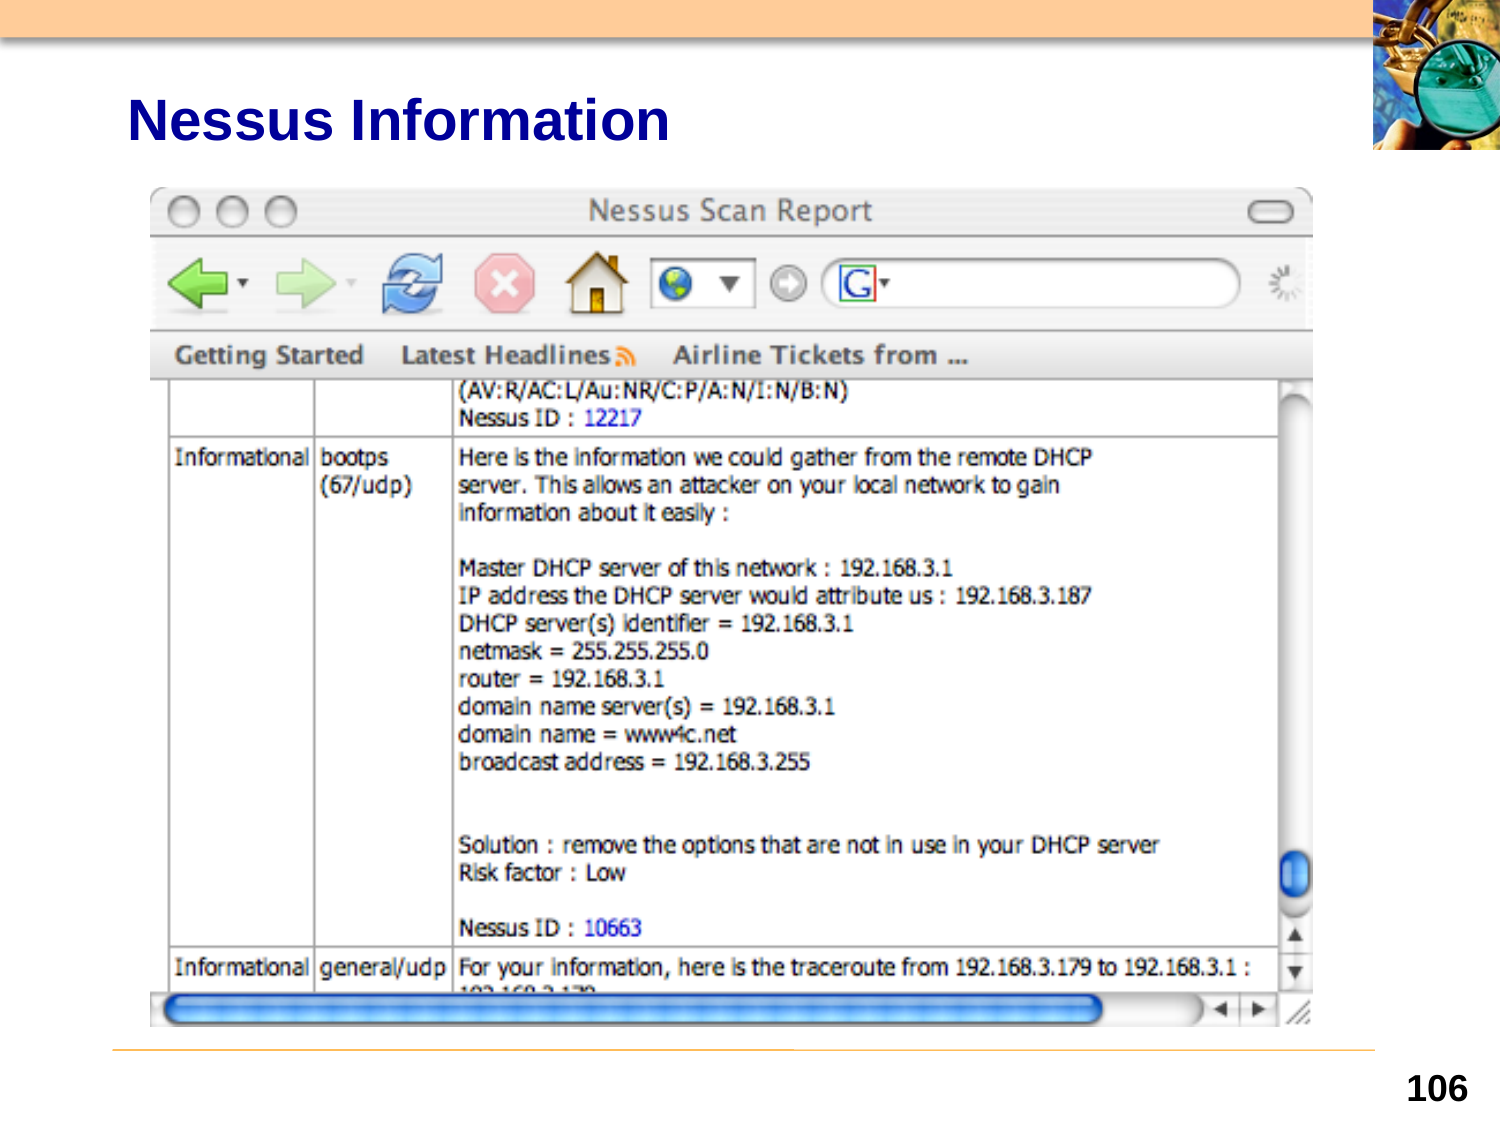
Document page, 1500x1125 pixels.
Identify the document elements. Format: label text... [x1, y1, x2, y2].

picture [1373, 0, 1500, 150]
title Nessus Information [112, 45, 1375, 200]
picture [149, 187, 1313, 1028]
